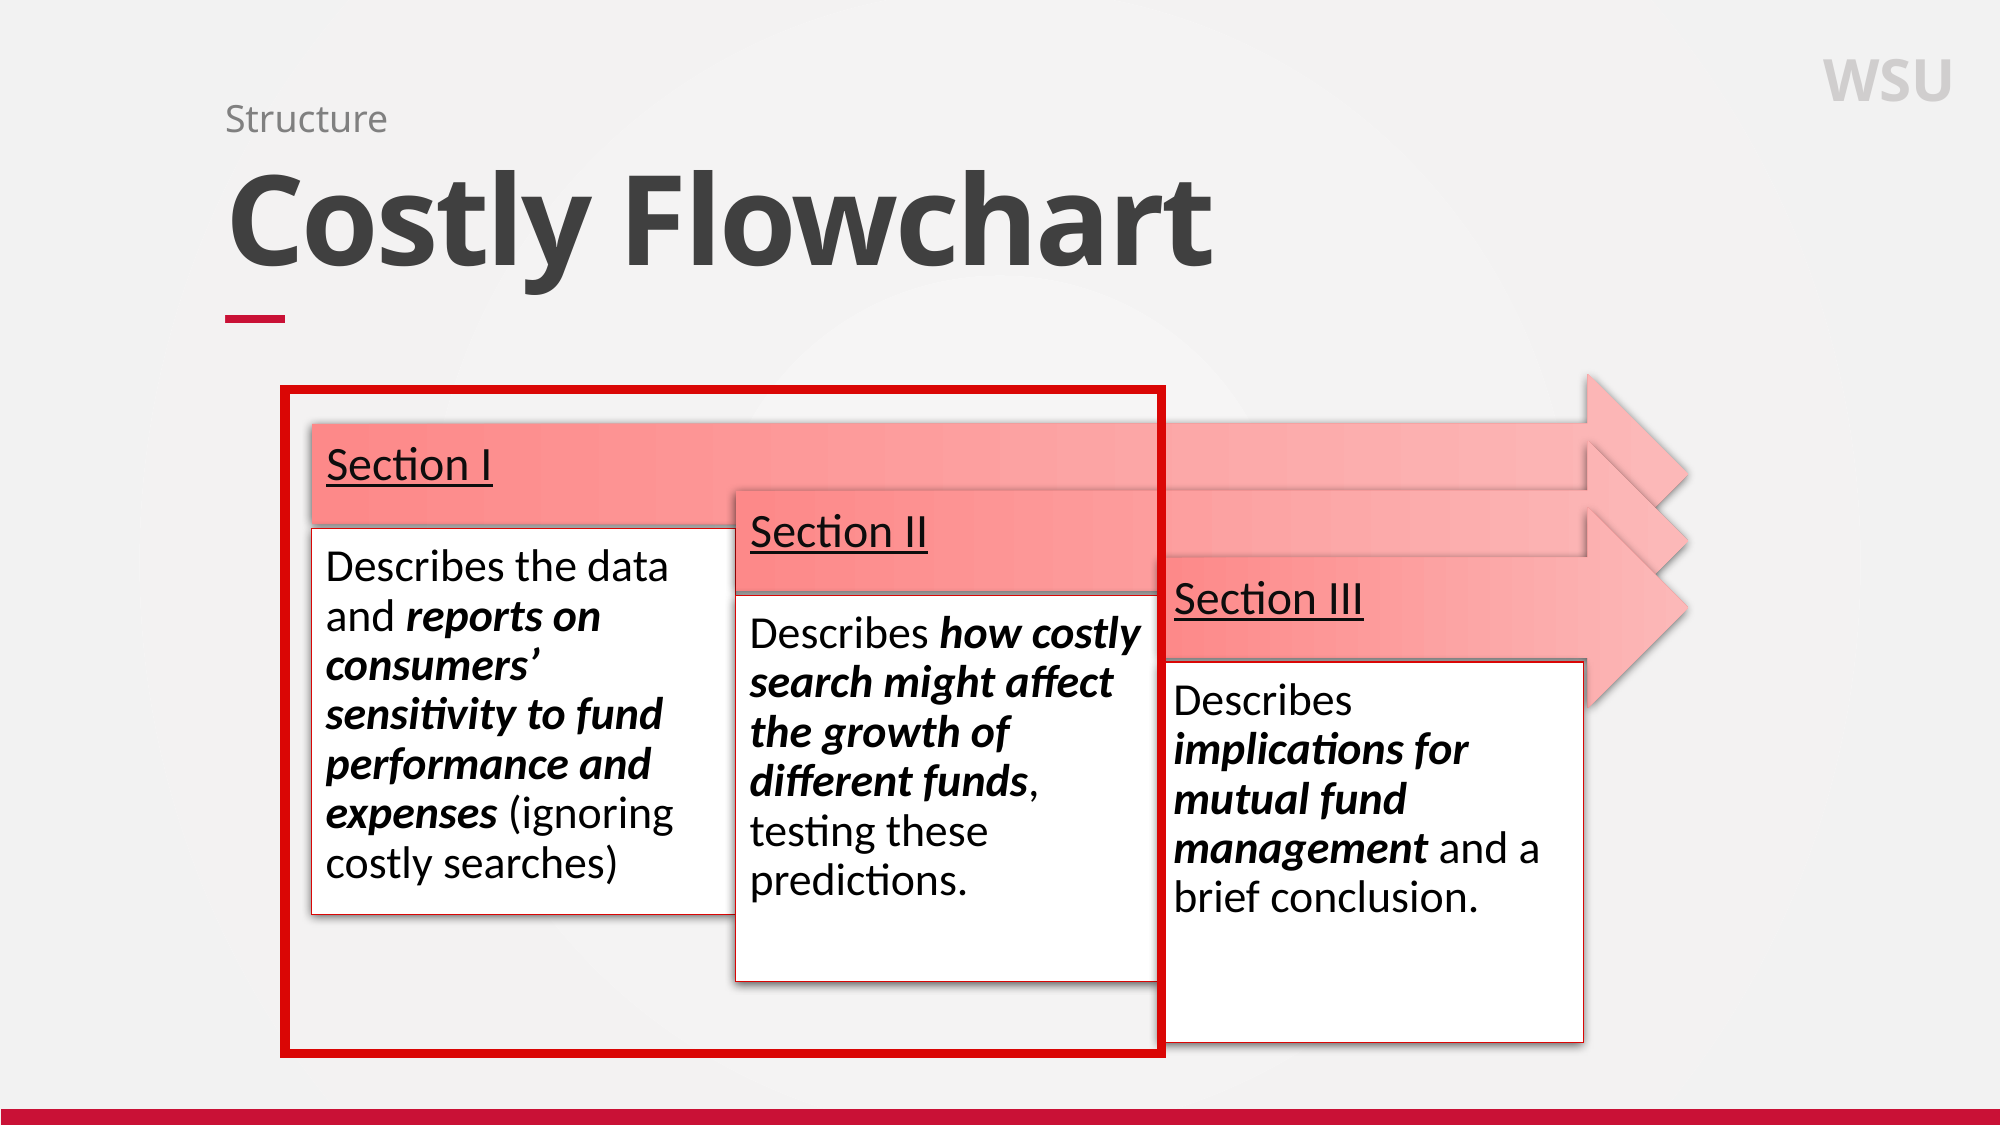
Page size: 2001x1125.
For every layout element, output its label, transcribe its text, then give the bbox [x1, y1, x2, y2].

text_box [311, 249, 1688, 1125]
title Costly Flowchart [225, 149, 1553, 300]
text_box [0, 1109, 311, 1125]
text_box Structure [224, 93, 425, 150]
text_box [224, 314, 286, 324]
text_box [284, 389, 311, 1055]
text_box [1688, 1109, 2000, 1125]
text_box WSU [1808, 35, 1971, 121]
